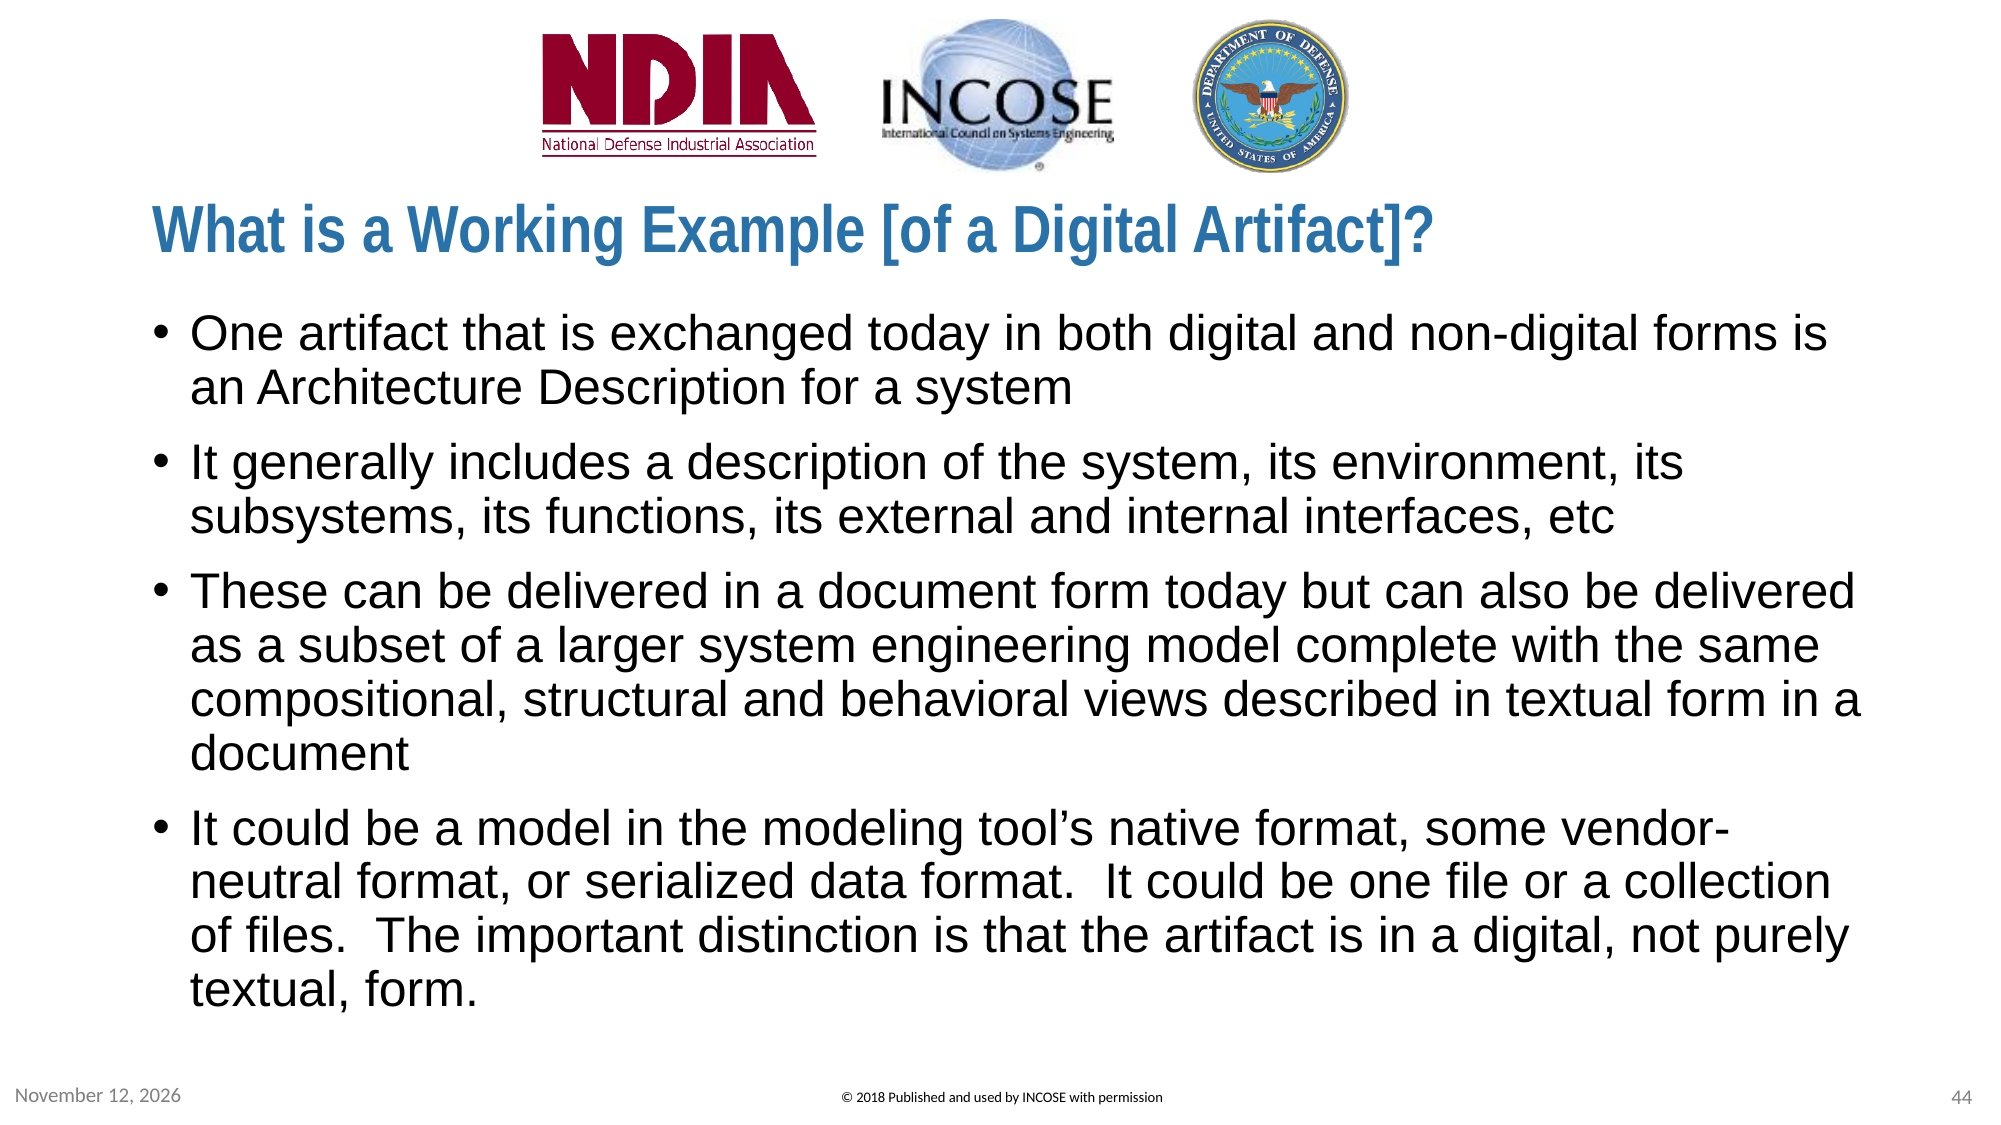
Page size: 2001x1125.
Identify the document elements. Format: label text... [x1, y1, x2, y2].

picture [882, 19, 1114, 173]
picture [541, 34, 817, 157]
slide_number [0, 1064, 224, 1124]
list One artifact that is exchanged today in both digital and non-digital forms is an Architecture Description for a system It generally includes a description of the system, its environment, its subsystems, its functions, its external and internal interfaces, etc These can be delivered in a document form today but can also be delivered as a subset of a larger system engineering model complete with the same compositional, structural and behavioral views described in textual form in a document It could be a model in the modeling tool’s native format, some vendor-neutral format, or serialized data format. It could be one file or a collection of files. The important distinction is that the artifact is in a digital, not purely textual, form. [137, 299, 1888, 1043]
picture [1192, 19, 1349, 173]
slide_number 44 [1924, 1065, 2000, 1125]
title What is a Working Example [of a Digital Artifact]? [137, 174, 1888, 288]
